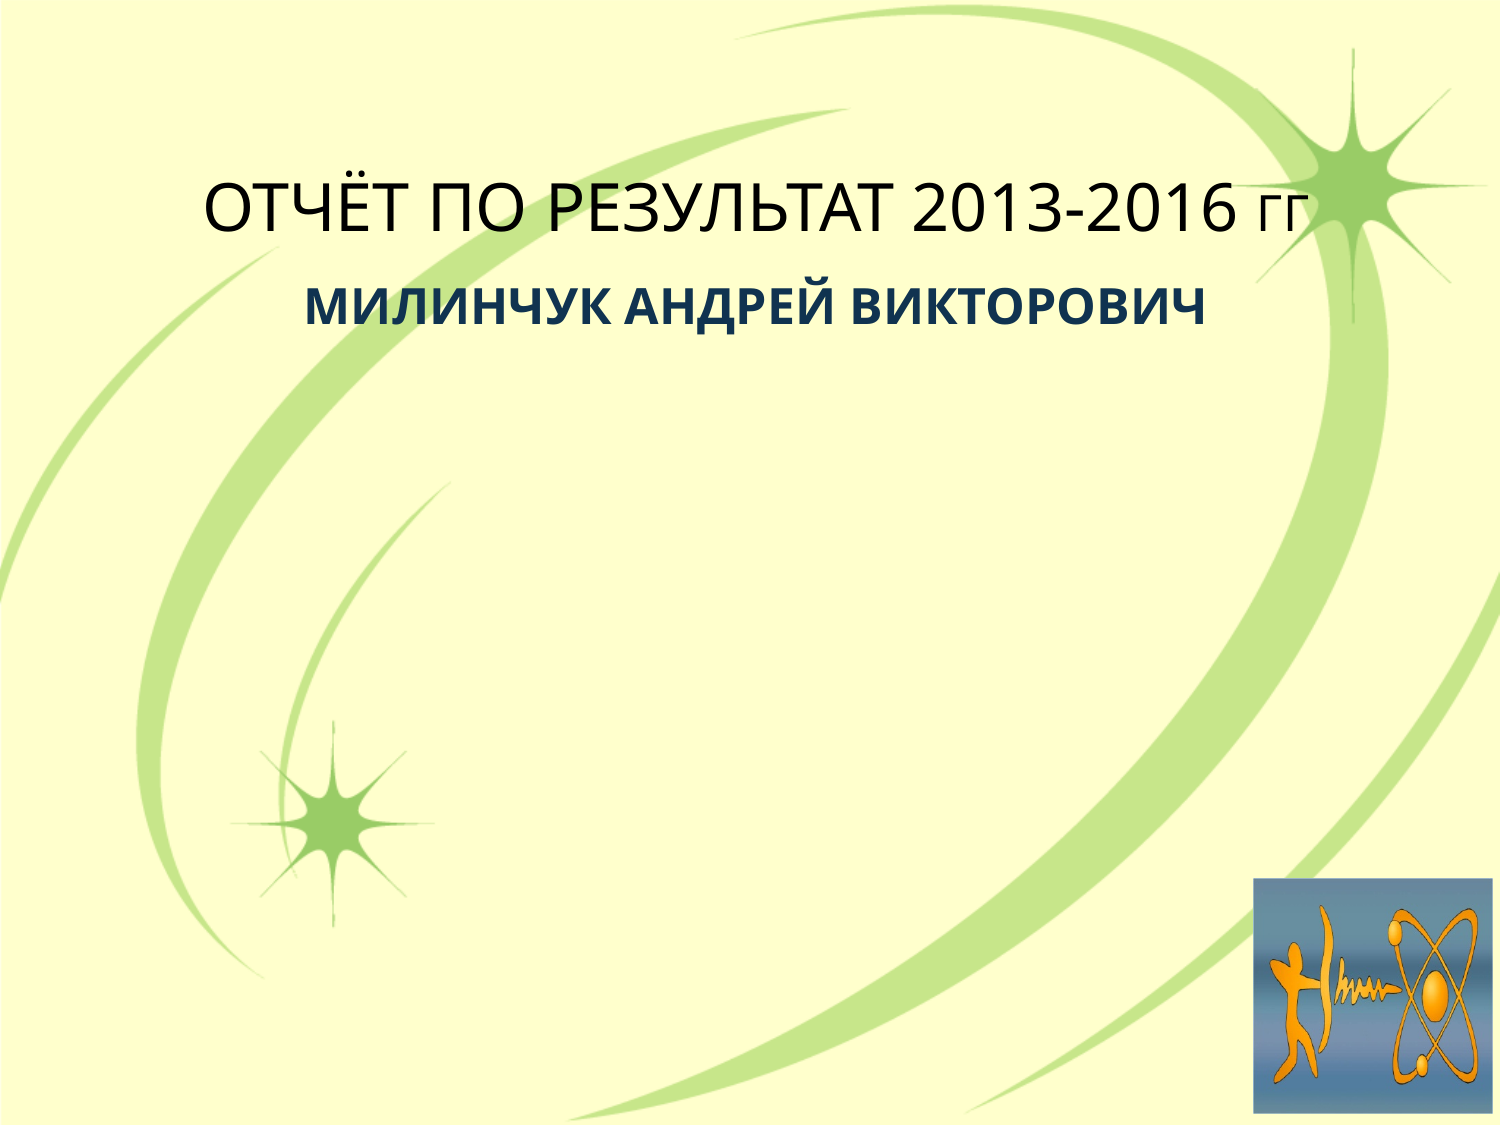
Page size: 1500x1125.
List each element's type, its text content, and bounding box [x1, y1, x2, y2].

picture [0, 342, 1500, 1125]
picture [0, 0, 1500, 117]
text_box Отчёт по Результат 2013-2016 гг Милинчук Андрей Викторович [0, 117, 1500, 342]
